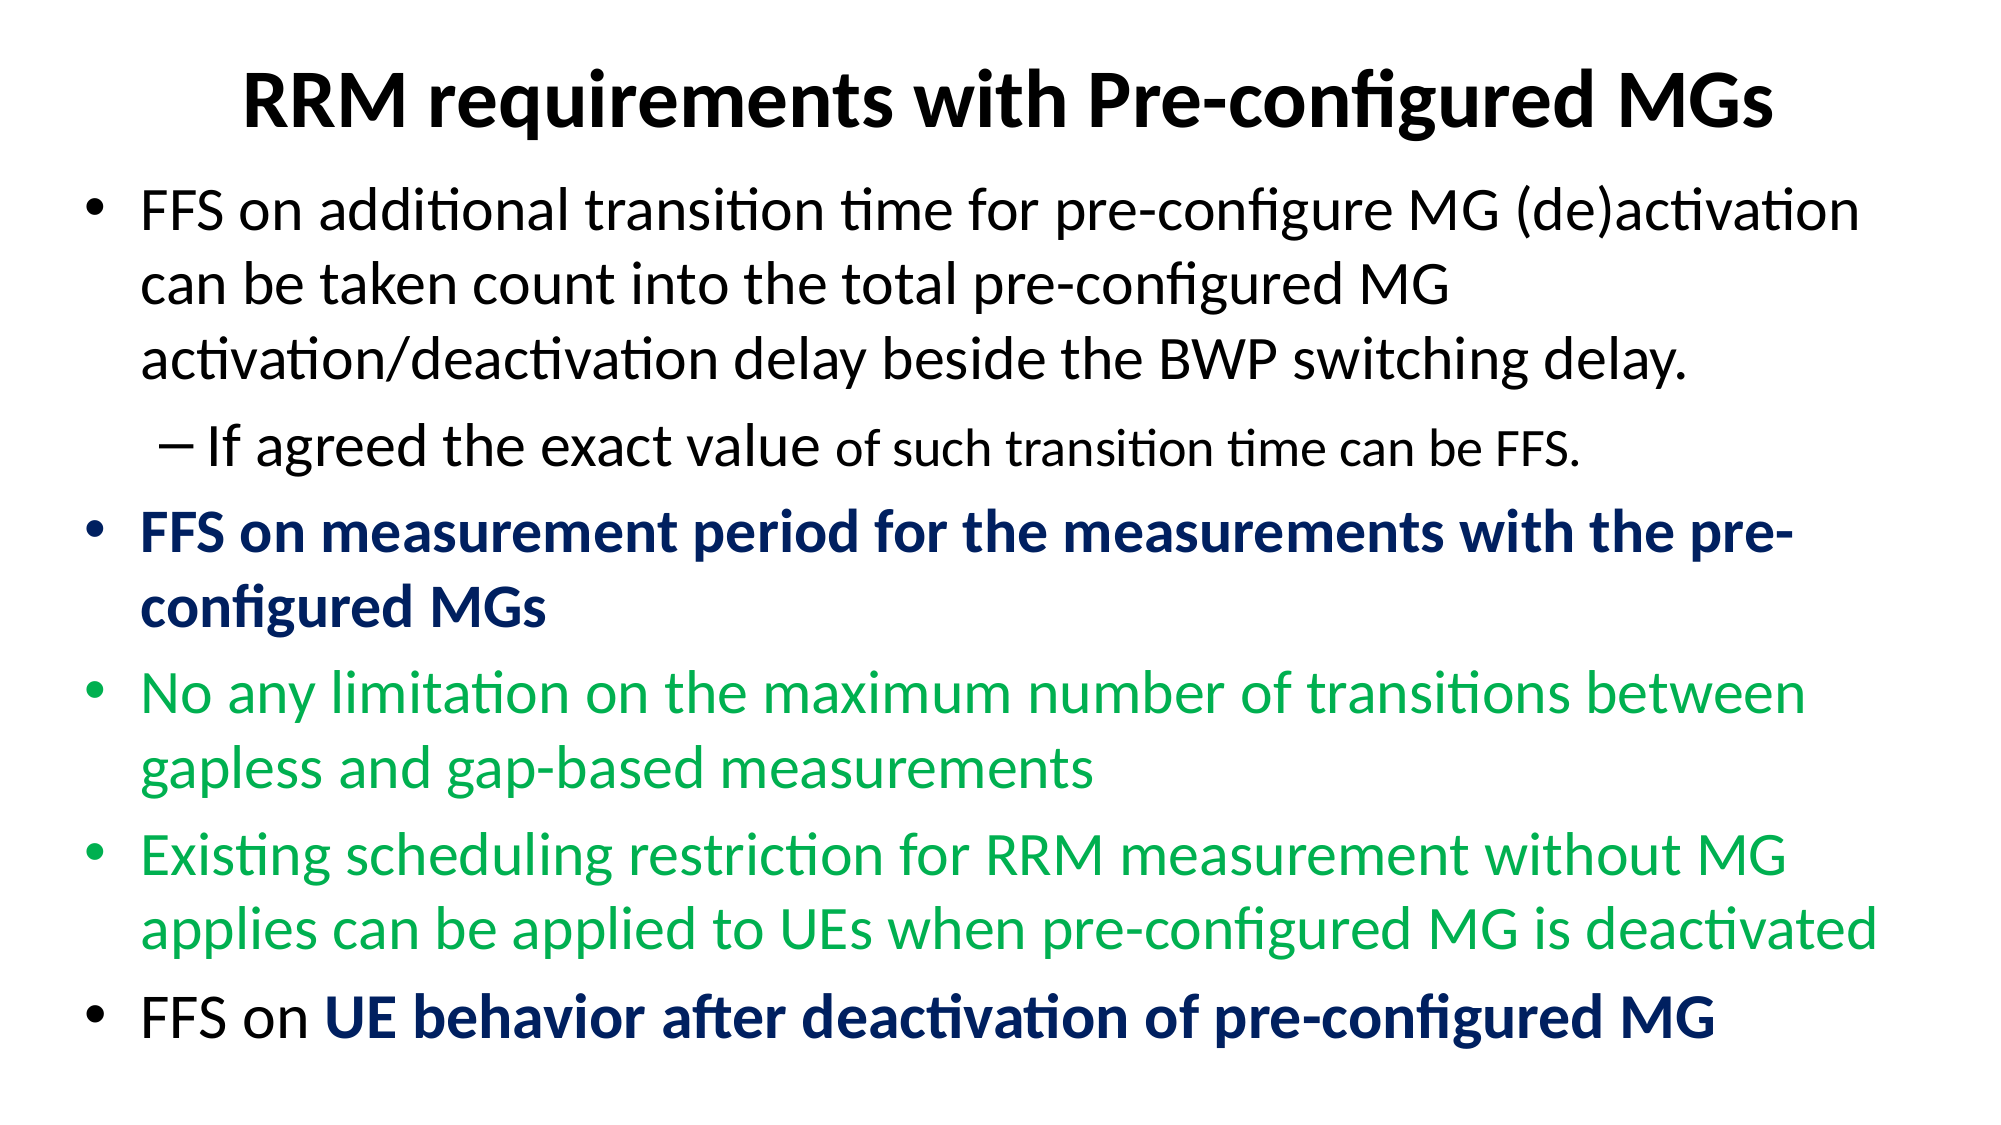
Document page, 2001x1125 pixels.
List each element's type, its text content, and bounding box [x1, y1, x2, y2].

title RRM requirements with Pre-configured MGs [19, 0, 2000, 188]
list FFS on additional transition time for pre-configure MG (de)activation can be taken count into the total pre-configured MG activation/deactivation delay beside the BWP switching delay. If agreed the exact value of such transition time can be FFS. FFS on measurement period for the measurements with the pre-configured MGs No any limitation on the maximum number of transitions between gapless and gap-based measurements Existing scheduling restriction for RRM measurement without MG applies can be applied to UEs when pre-configured MG is deactivated FFS on UE behavior after deactivation of pre-configured MG [69, 160, 1900, 1071]
